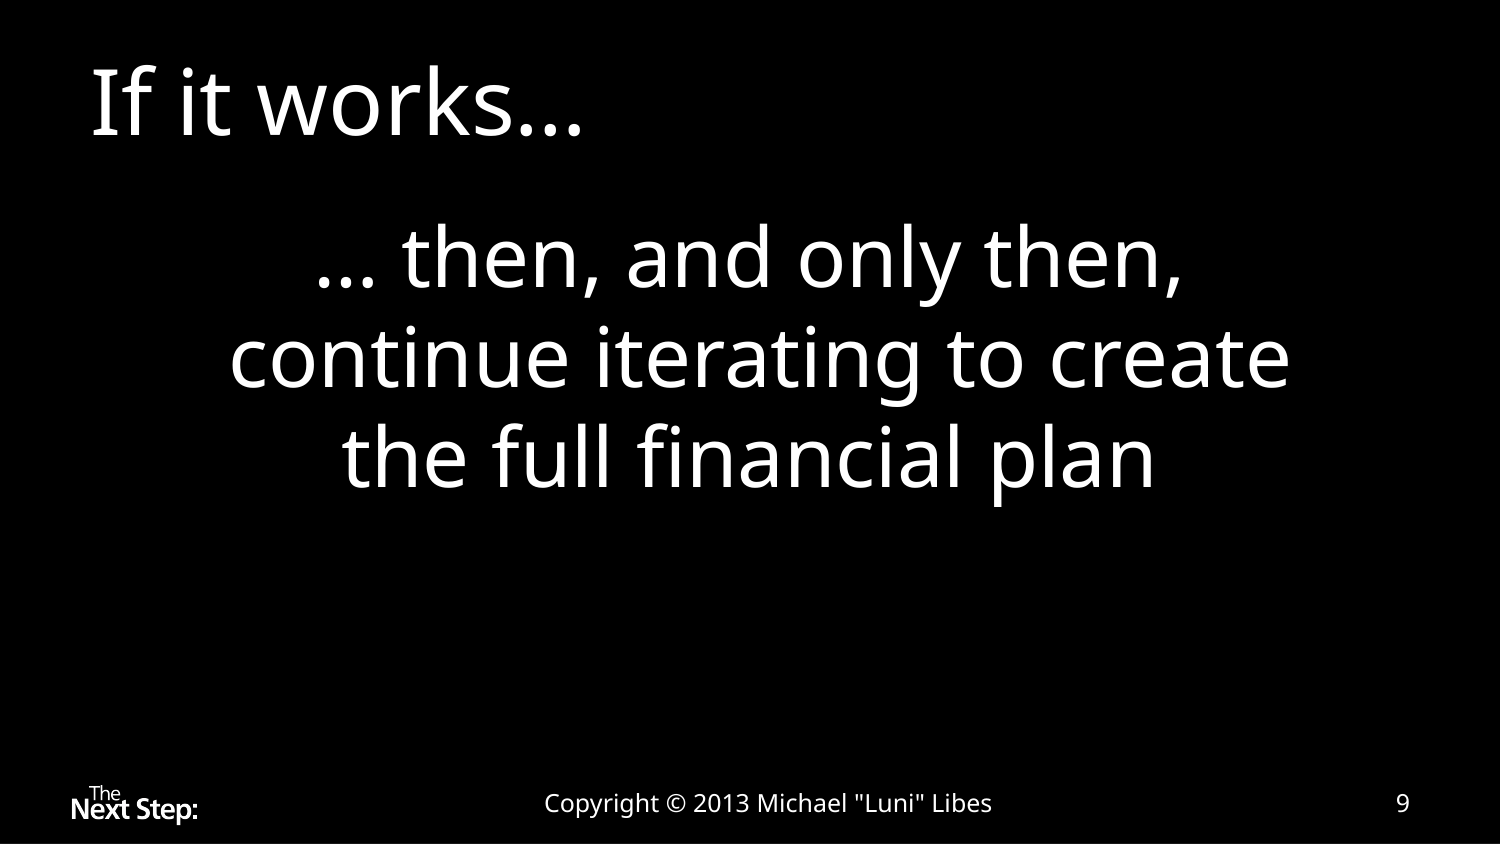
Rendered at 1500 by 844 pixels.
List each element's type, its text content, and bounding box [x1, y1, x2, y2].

slide_number 9 [1074, 782, 1425, 827]
picture [62, 781, 204, 832]
footer Copyright © 2013 Michael "Luni" Libes [487, 782, 1050, 827]
title If it works… [75, 28, 1425, 169]
list … then, and only then, continue iterating to create the full financial plan [75, 196, 1425, 754]
